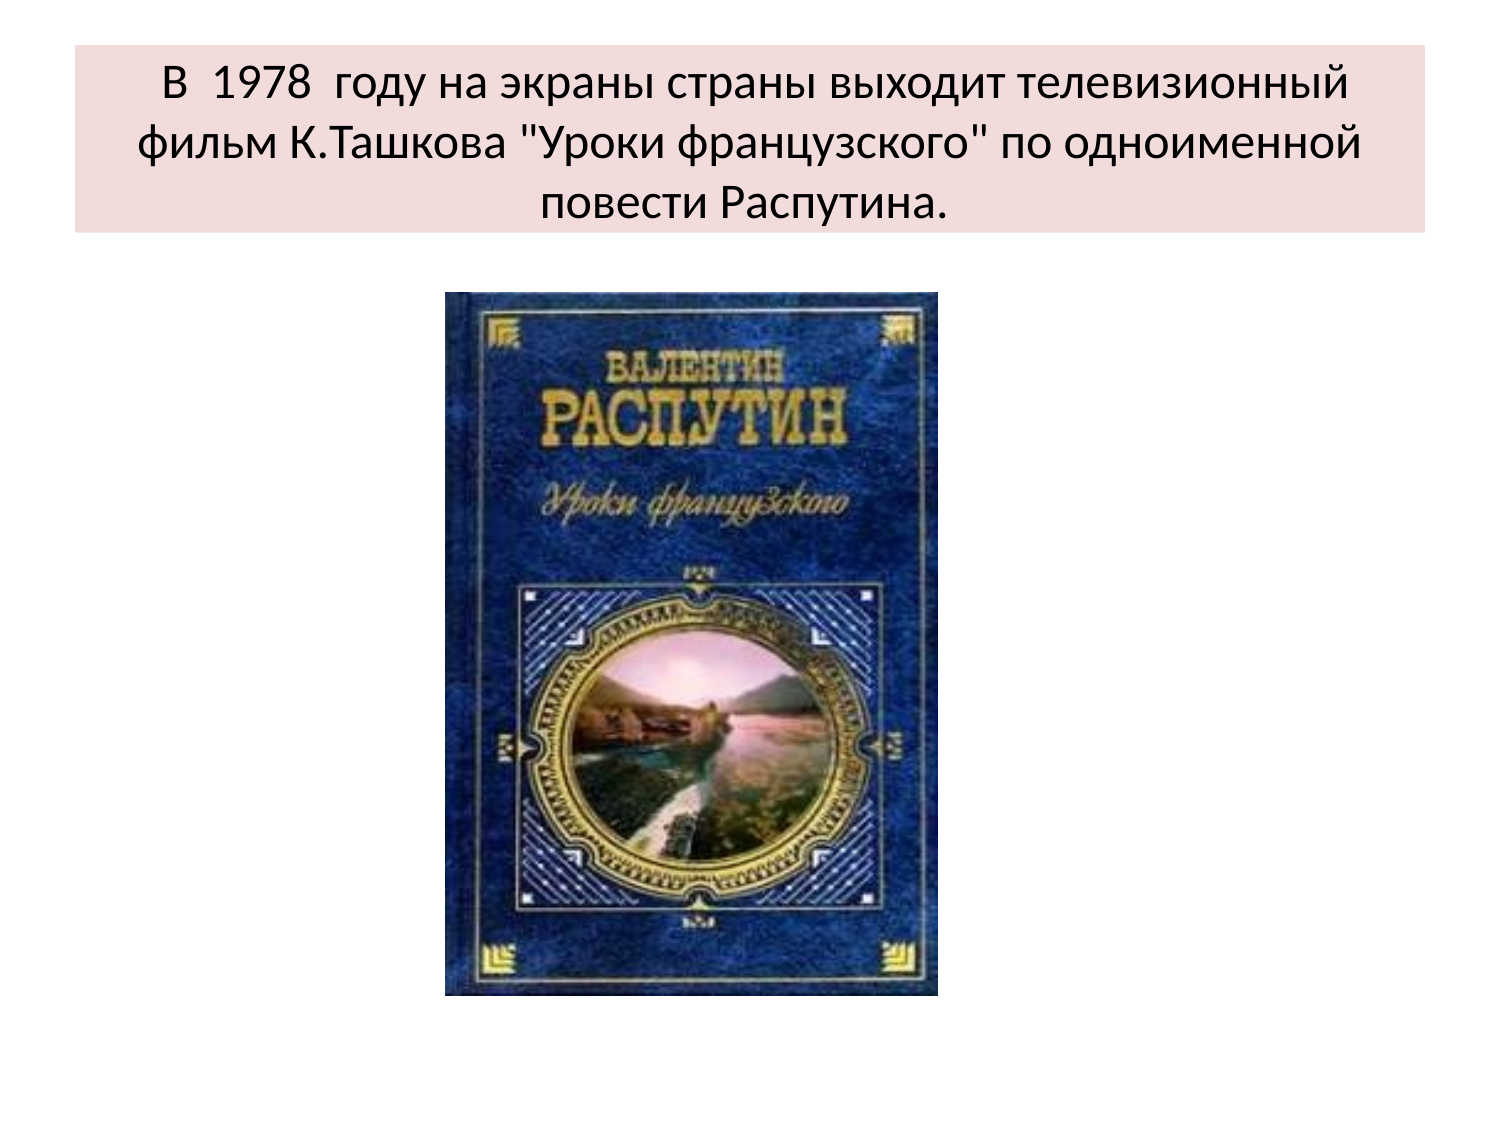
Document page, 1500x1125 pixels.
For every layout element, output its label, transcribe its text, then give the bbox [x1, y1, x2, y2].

title В 1978 году на экраны страны выходит телевизионный фильм К.Ташкова "Уроки французского" по одноименной повести Распутина. [75, 45, 1425, 233]
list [445, 292, 938, 997]
